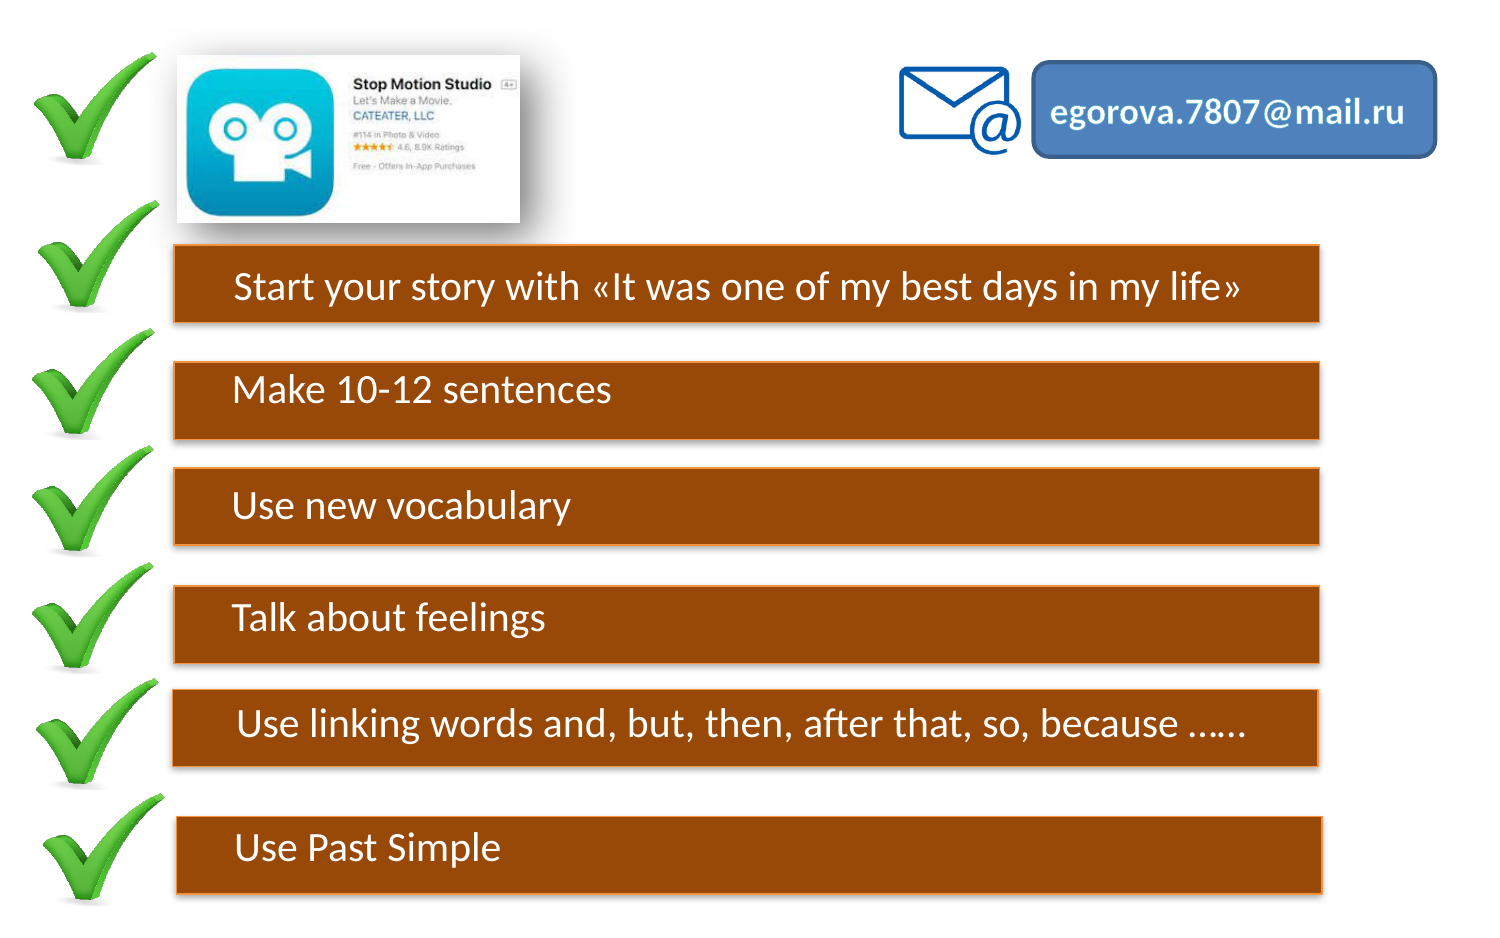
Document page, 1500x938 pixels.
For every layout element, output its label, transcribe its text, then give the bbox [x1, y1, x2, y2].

text_box [174, 361, 1320, 440]
text_box Make 10-12 sentences [216, 354, 628, 420]
text_box [173, 467, 1320, 546]
picture [30, 52, 171, 165]
text_box [184, 816, 1323, 895]
text_box Use linking words and, but, then, after that, so, because …… [221, 688, 1272, 754]
text_box Start your story with «It was one of my best days in my life» [218, 251, 1258, 316]
text_box Use Past Simple [219, 812, 517, 878]
picture [28, 327, 169, 440]
picture [39, 793, 180, 906]
text_box [173, 585, 1320, 664]
picture [27, 444, 168, 558]
picture [27, 561, 168, 675]
text_box Use new vocabulary [216, 470, 587, 535]
picture [176, 54, 521, 224]
picture [32, 677, 173, 791]
text_box Talk about feelings [216, 581, 562, 647]
text_box [1058, 60, 1438, 159]
picture [34, 200, 175, 313]
text_box egorova.7807@mail.ru [1058, 79, 1421, 139]
picture [855, 36, 1054, 191]
text_box [177, 689, 1319, 767]
text_box [173, 244, 1320, 323]
